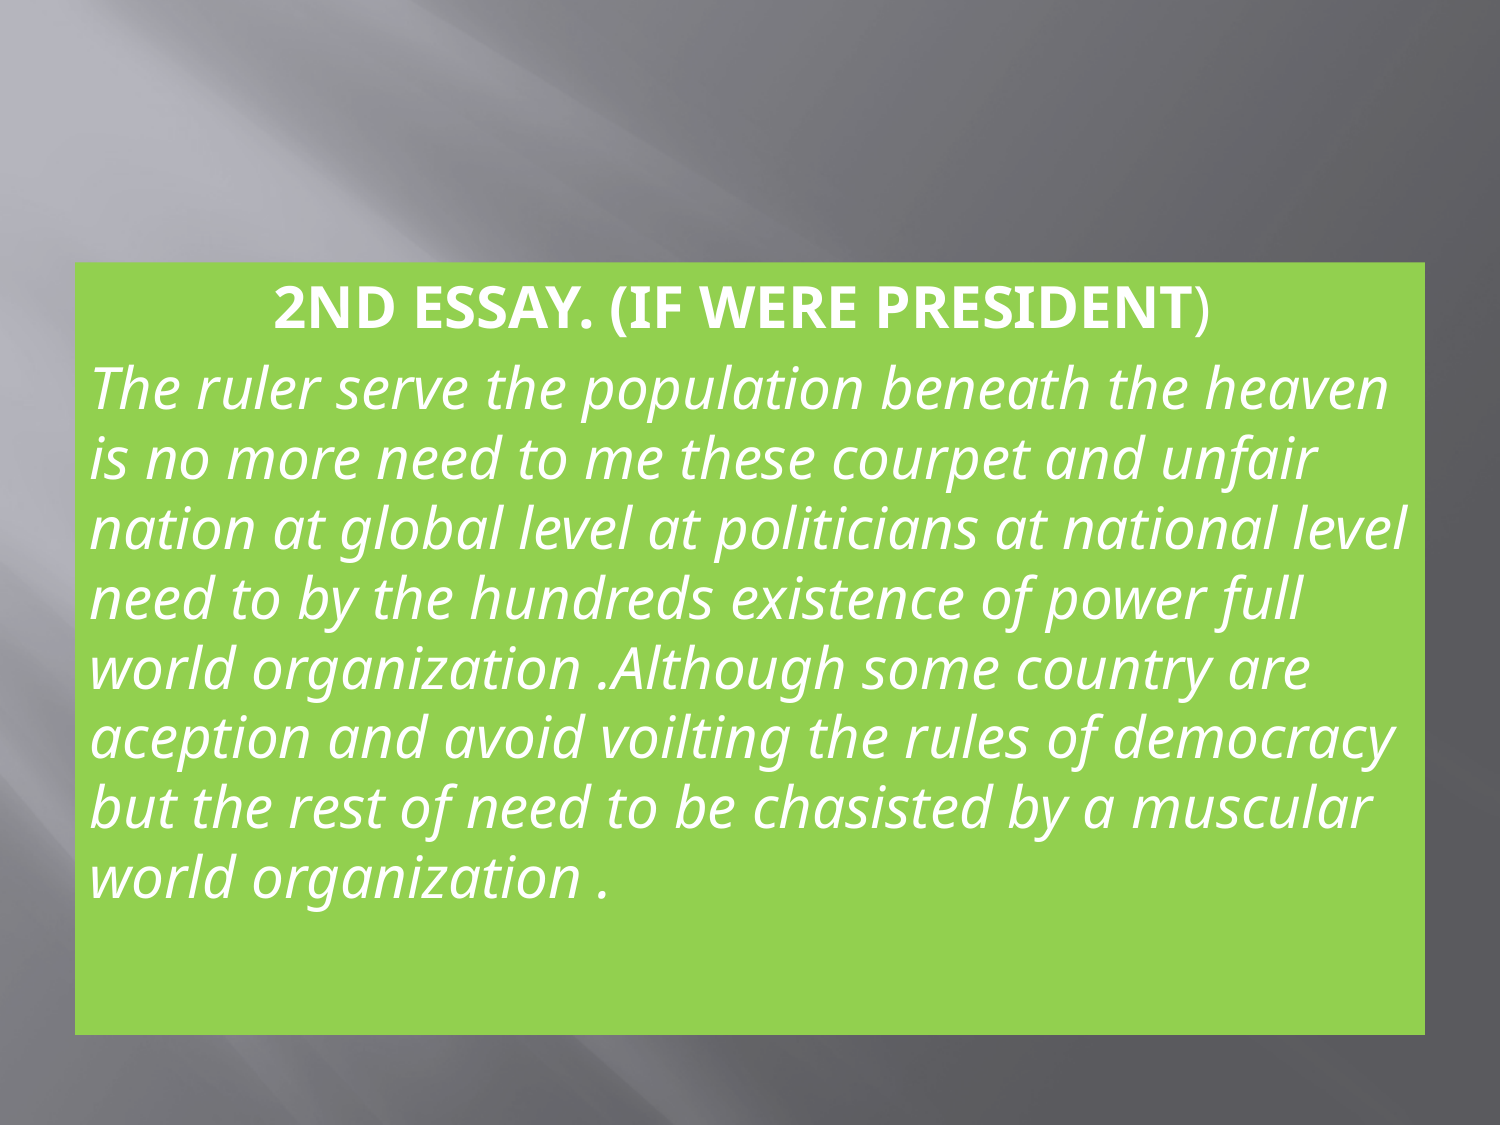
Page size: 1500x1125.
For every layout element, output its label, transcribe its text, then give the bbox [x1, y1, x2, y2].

list 2ND ESSAY. (IF WERE PRESIDENT) The ruler serve the population beneath the heaven is no more need to me these courpet and unfair nation at global level at politicians at national level need to by the hundreds existence of power full world organization .Although some country are aception and avoid voilting the rules of democracy but the rest of need to be chasisted by a muscular world organization . [75, 262, 1425, 1035]
